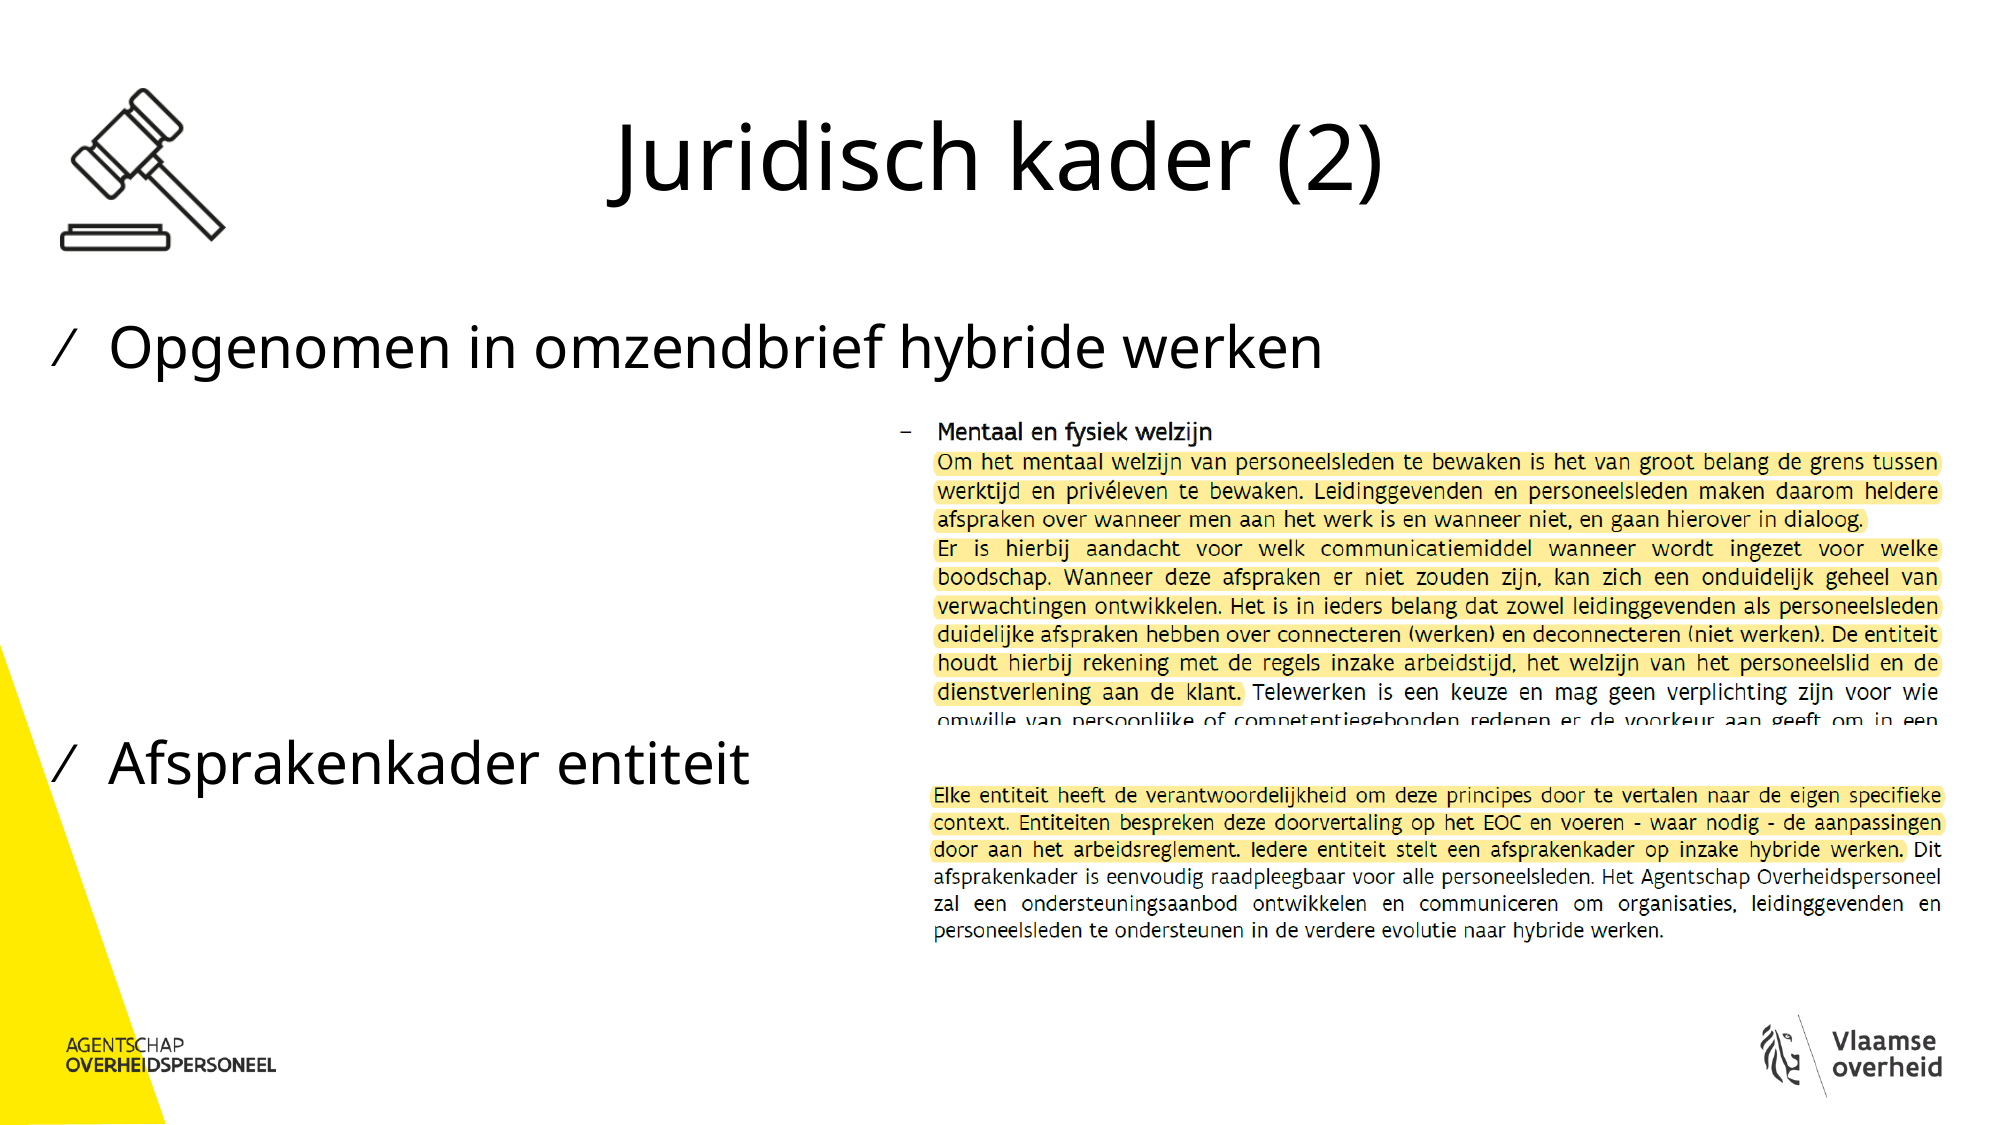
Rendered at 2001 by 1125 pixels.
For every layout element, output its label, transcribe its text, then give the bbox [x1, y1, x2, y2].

picture [60, 87, 226, 252]
title Juridisch kader (2) [60, 69, 1940, 270]
picture [887, 408, 1961, 726]
picture [60, 1034, 276, 1077]
list Opgenomen in omzendbrief hybride werken Afsprakenkader entiteit [60, 318, 1940, 1001]
picture [912, 768, 1961, 958]
picture [1751, 1008, 1949, 1103]
